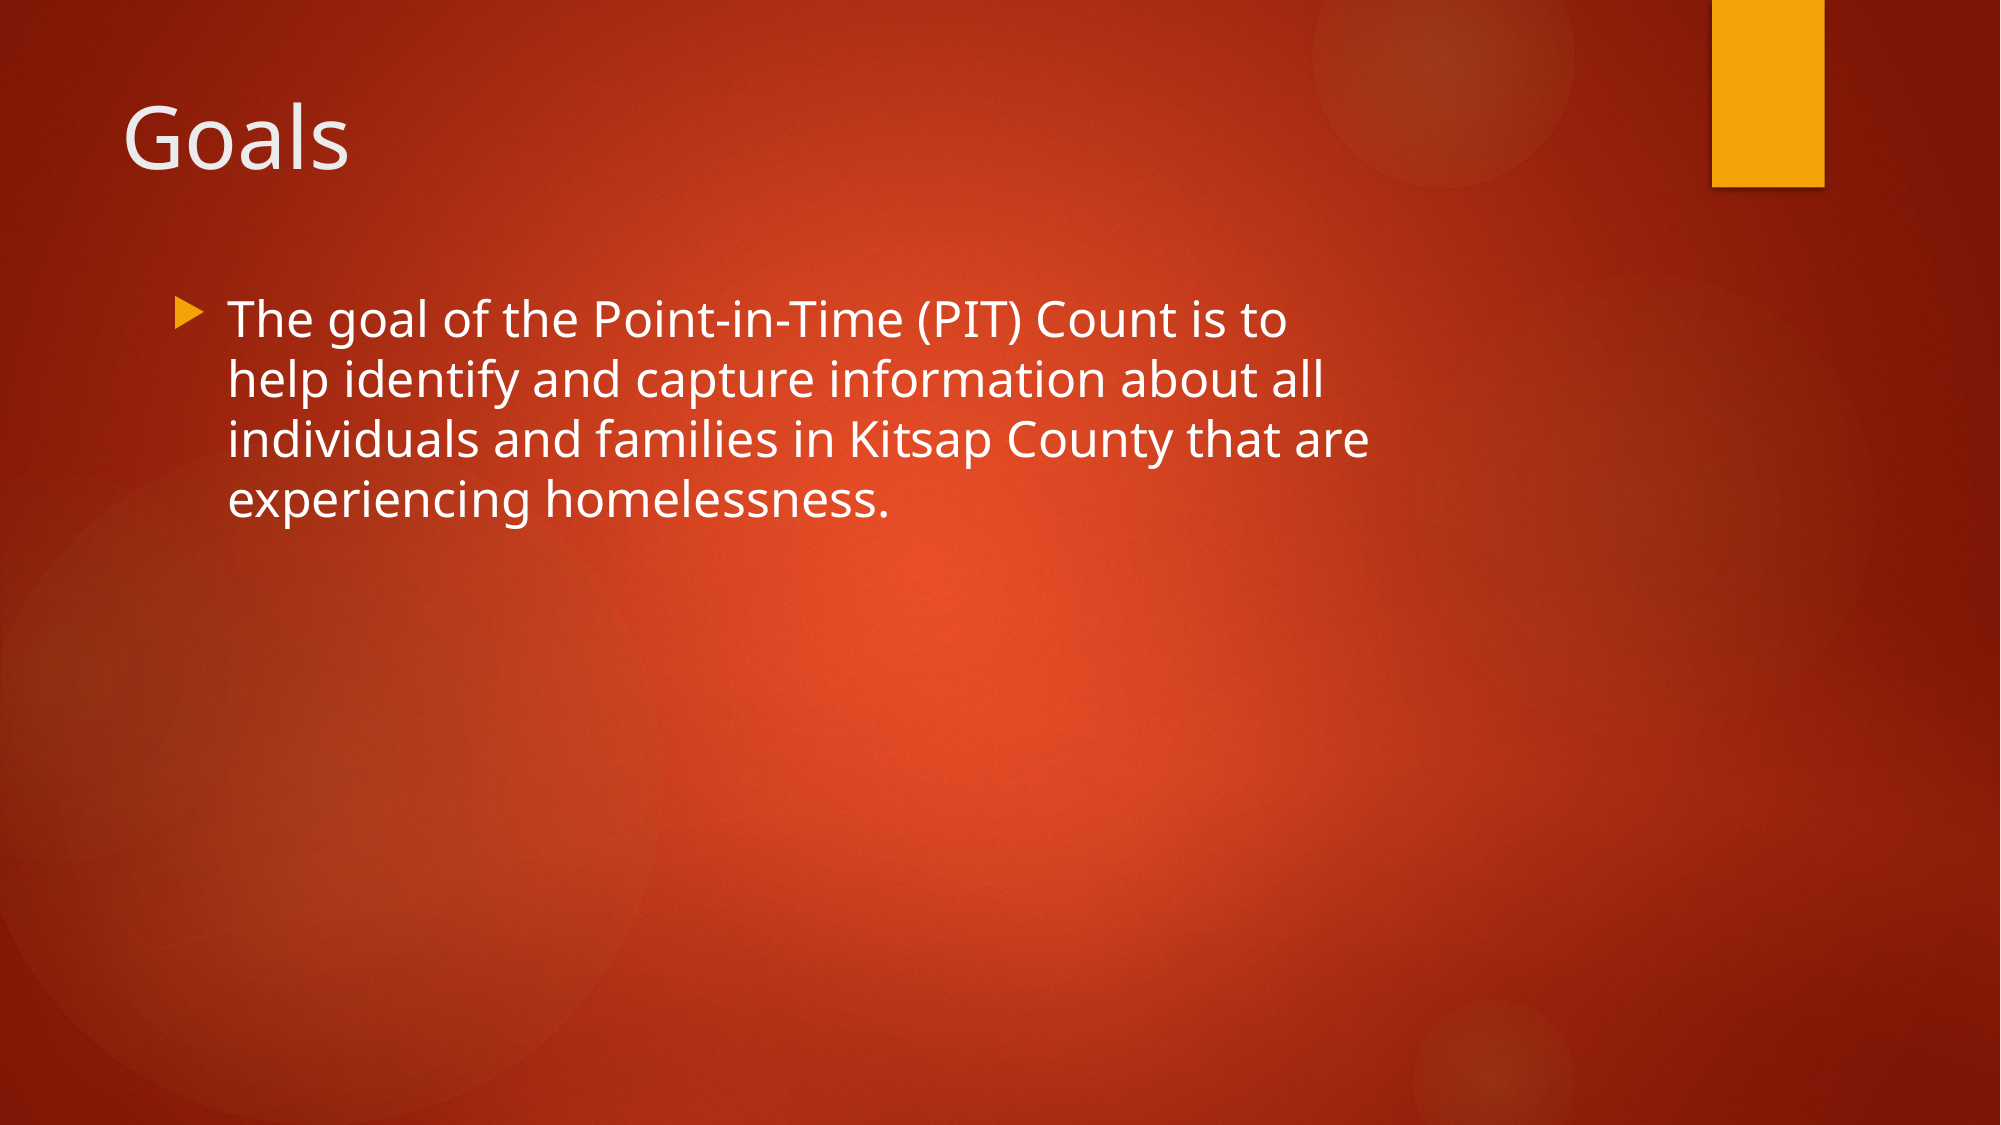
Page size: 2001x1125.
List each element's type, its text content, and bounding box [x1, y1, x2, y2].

list The goal of the Point-in-Time (PIT) Count is to help identify and capture information about all individuals and families in Kitsap County that are experiencing homelessness. [156, 280, 1395, 969]
title Goals [106, 74, 1649, 304]
